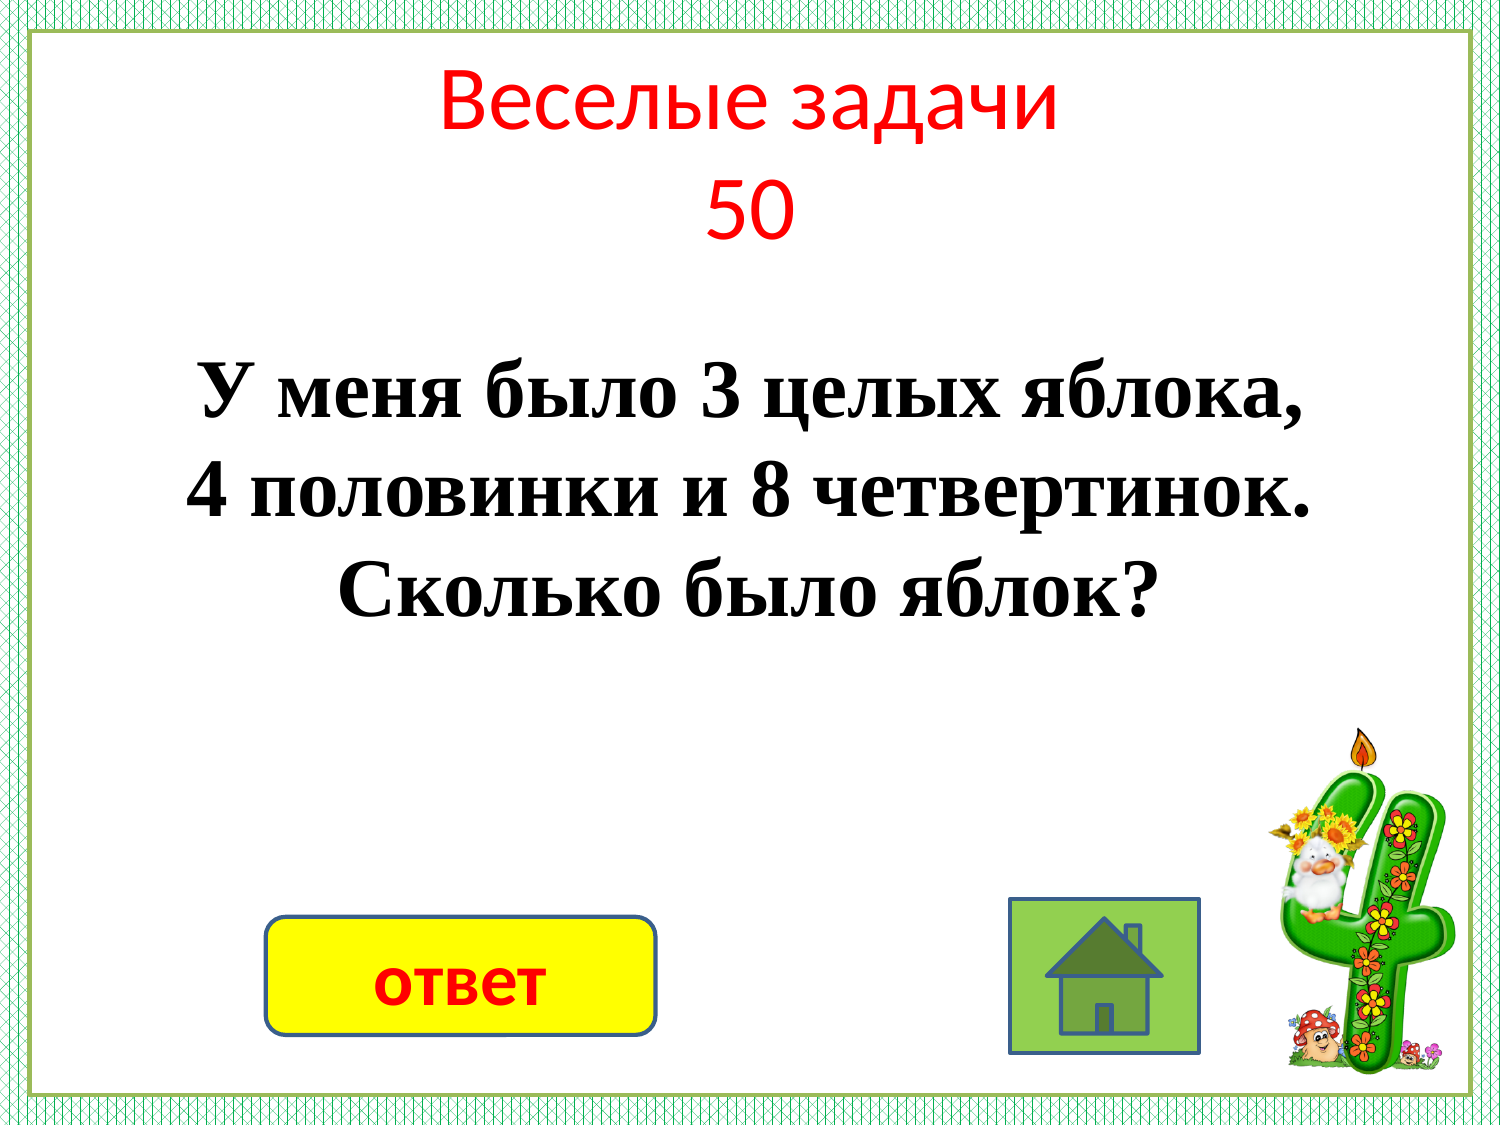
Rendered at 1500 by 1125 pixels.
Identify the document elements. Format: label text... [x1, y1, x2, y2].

text_box ответ [263, 914, 658, 1038]
picture [1242, 727, 1500, 1096]
text_box У меня было 3 целых яблока, 4 половинки и 8 четвертинок. Сколько было яблок? [74, 326, 1425, 721]
text_box [1008, 897, 1201, 1055]
title Веселые задачи 50 [75, 54, 1425, 243]
